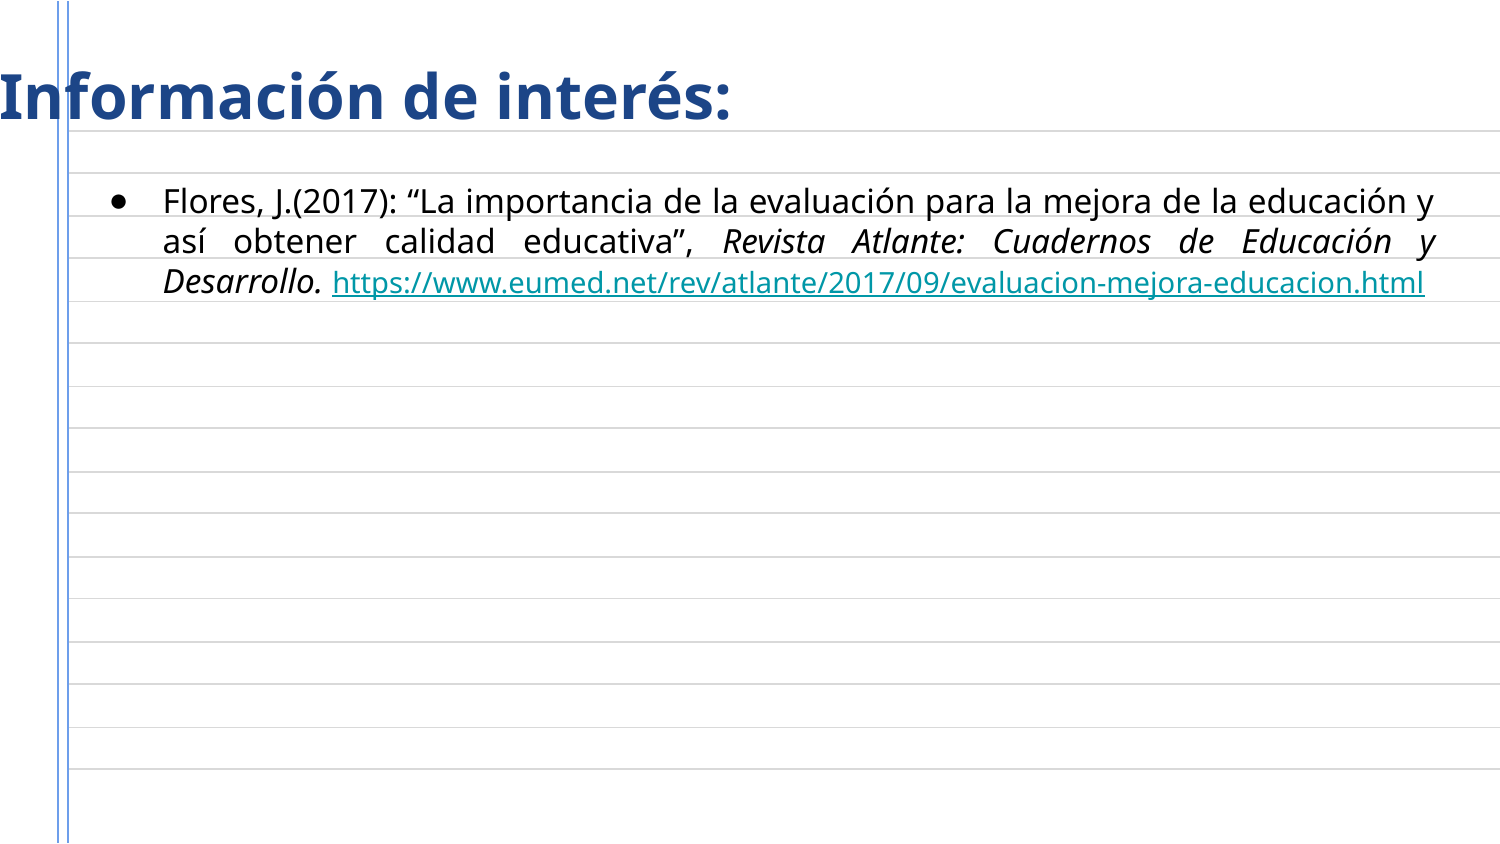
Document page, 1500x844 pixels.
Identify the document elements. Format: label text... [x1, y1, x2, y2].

title Información de interés: [0, 57, 733, 228]
subtitle Flores, J.(2017): “La importancia de la evaluación para la mejora de la educación y así obtener calidad educativa”, Revista Atlante: Cuadernos de Educación y Desarrollo. https://www.eumed.net/rev/atlante/2017/09/evaluacion-mejora-educacion.html [72, 164, 1452, 621]
